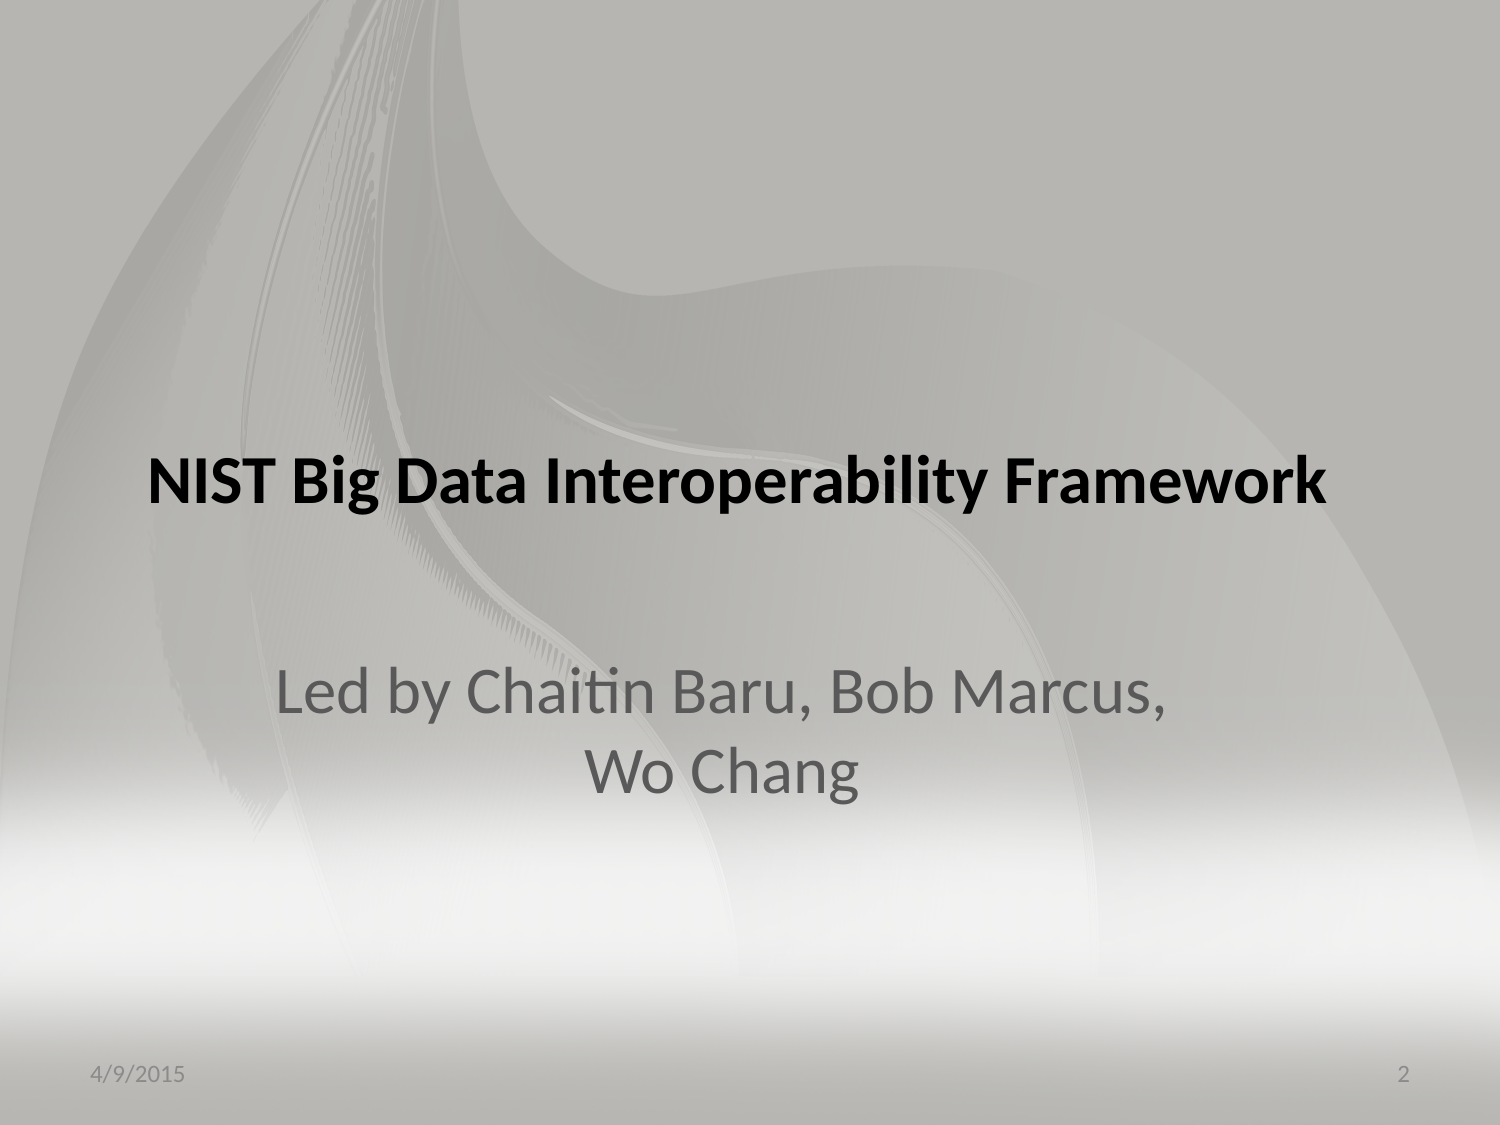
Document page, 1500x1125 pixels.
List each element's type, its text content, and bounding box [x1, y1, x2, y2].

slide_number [75, 1042, 425, 1103]
subtitle Led by Chaitin Baru, Bob Marcus, Wo Chang [225, 638, 1220, 927]
picture [0, 0, 1500, 1125]
slide_number 2 [1074, 1042, 1425, 1103]
title NIST Big Data Interoperability Framework [100, 265, 1376, 553]
